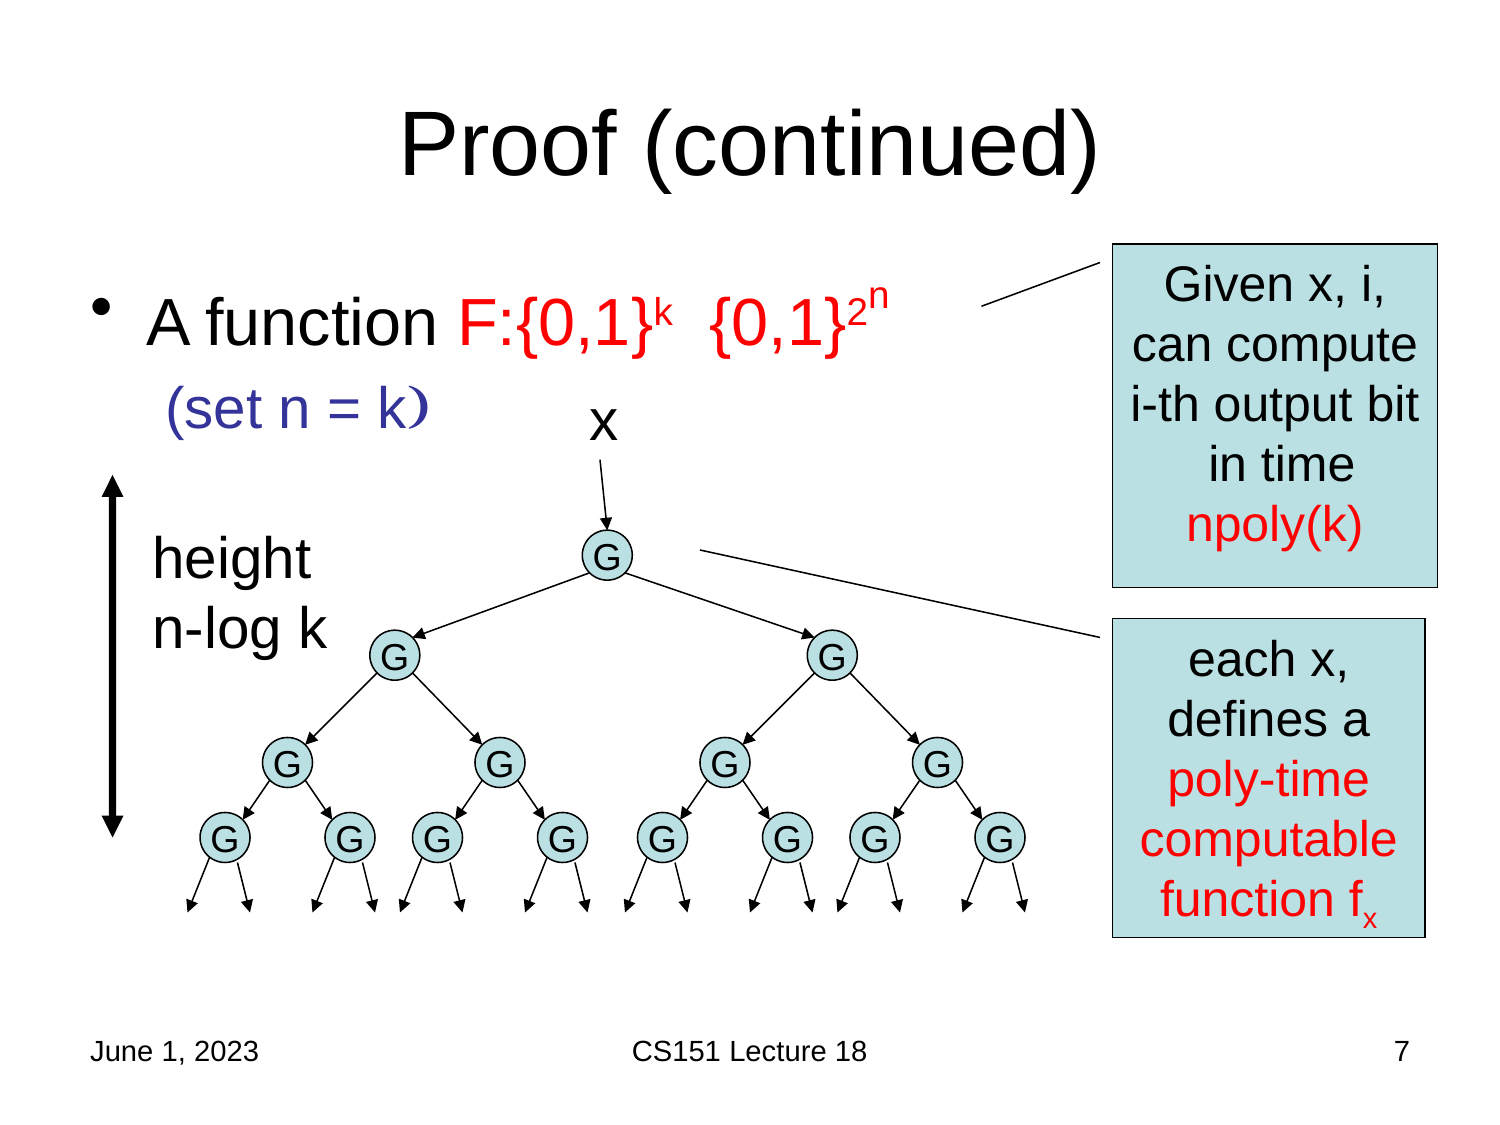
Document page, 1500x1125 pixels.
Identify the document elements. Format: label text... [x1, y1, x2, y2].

text_box [237, 862, 253, 913]
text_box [304, 779, 333, 820]
text_box height n-log k [137, 512, 388, 668]
text_box G [699, 737, 751, 788]
text_box [186, 858, 210, 913]
text_box [623, 858, 647, 913]
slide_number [74, 1024, 426, 1103]
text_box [517, 779, 546, 820]
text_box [599, 459, 608, 531]
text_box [412, 572, 590, 638]
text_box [892, 779, 921, 820]
text_box G [200, 812, 251, 863]
slide_number 7 [1074, 1024, 1426, 1103]
text_box x [575, 375, 625, 460]
text_box [106, 474, 119, 838]
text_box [412, 672, 483, 746]
text_box G [762, 812, 813, 863]
text_box G [262, 737, 313, 788]
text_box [624, 572, 815, 638]
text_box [954, 779, 983, 820]
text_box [242, 779, 271, 820]
text_box G [324, 812, 376, 863]
text_box G [537, 812, 588, 863]
text_box G [373, 630, 420, 681]
text_box G [637, 812, 688, 863]
text_box [574, 862, 591, 913]
text_box [311, 858, 335, 913]
text_box G [474, 737, 526, 788]
text_box G [582, 530, 633, 581]
text_box [523, 858, 547, 913]
text_box each x, defines a poly-time computable function fx [1112, 618, 1425, 938]
text_box [449, 862, 466, 913]
text_box [961, 858, 985, 913]
text_box G [912, 737, 963, 788]
text_box [398, 858, 422, 913]
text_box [849, 672, 920, 746]
text_box G [975, 812, 1026, 863]
text_box [799, 862, 816, 913]
text_box [674, 862, 691, 913]
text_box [304, 672, 378, 746]
text_box G [807, 630, 858, 681]
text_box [679, 779, 708, 820]
text_box [748, 858, 772, 913]
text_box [742, 672, 815, 746]
text_box [836, 858, 860, 913]
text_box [742, 779, 771, 820]
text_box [454, 779, 483, 820]
footer CS151 Lecture 18 [512, 1024, 988, 1103]
text_box [1012, 862, 1028, 913]
text_box G [412, 812, 463, 863]
title Proof (continued) [75, 45, 1425, 233]
text_box [887, 862, 904, 913]
text_box [362, 862, 379, 913]
text_box G [849, 812, 901, 863]
